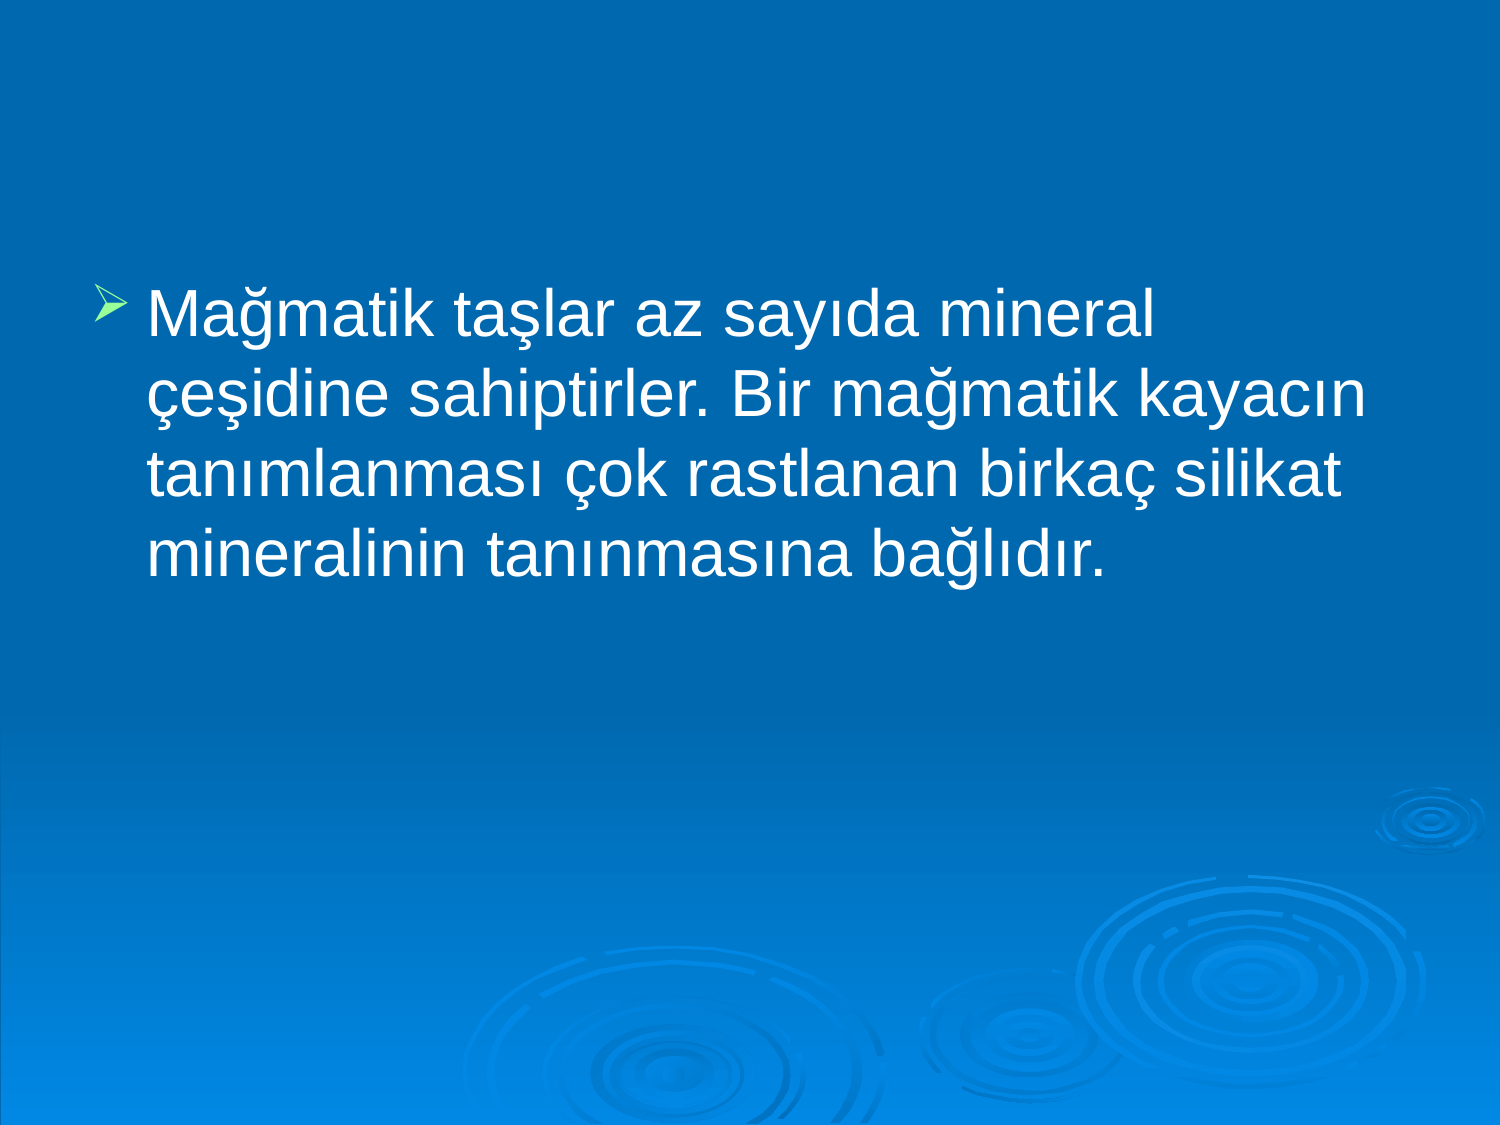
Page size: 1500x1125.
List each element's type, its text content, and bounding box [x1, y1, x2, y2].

list Mağmatik taşlar az sayıda mineral çeşidine sahiptirler. Bir mağmatik kayacın tanımlanması çok rastlanan birkaç silikat mineralinin tanınmasına bağlıdır. [75, 262, 1425, 1005]
